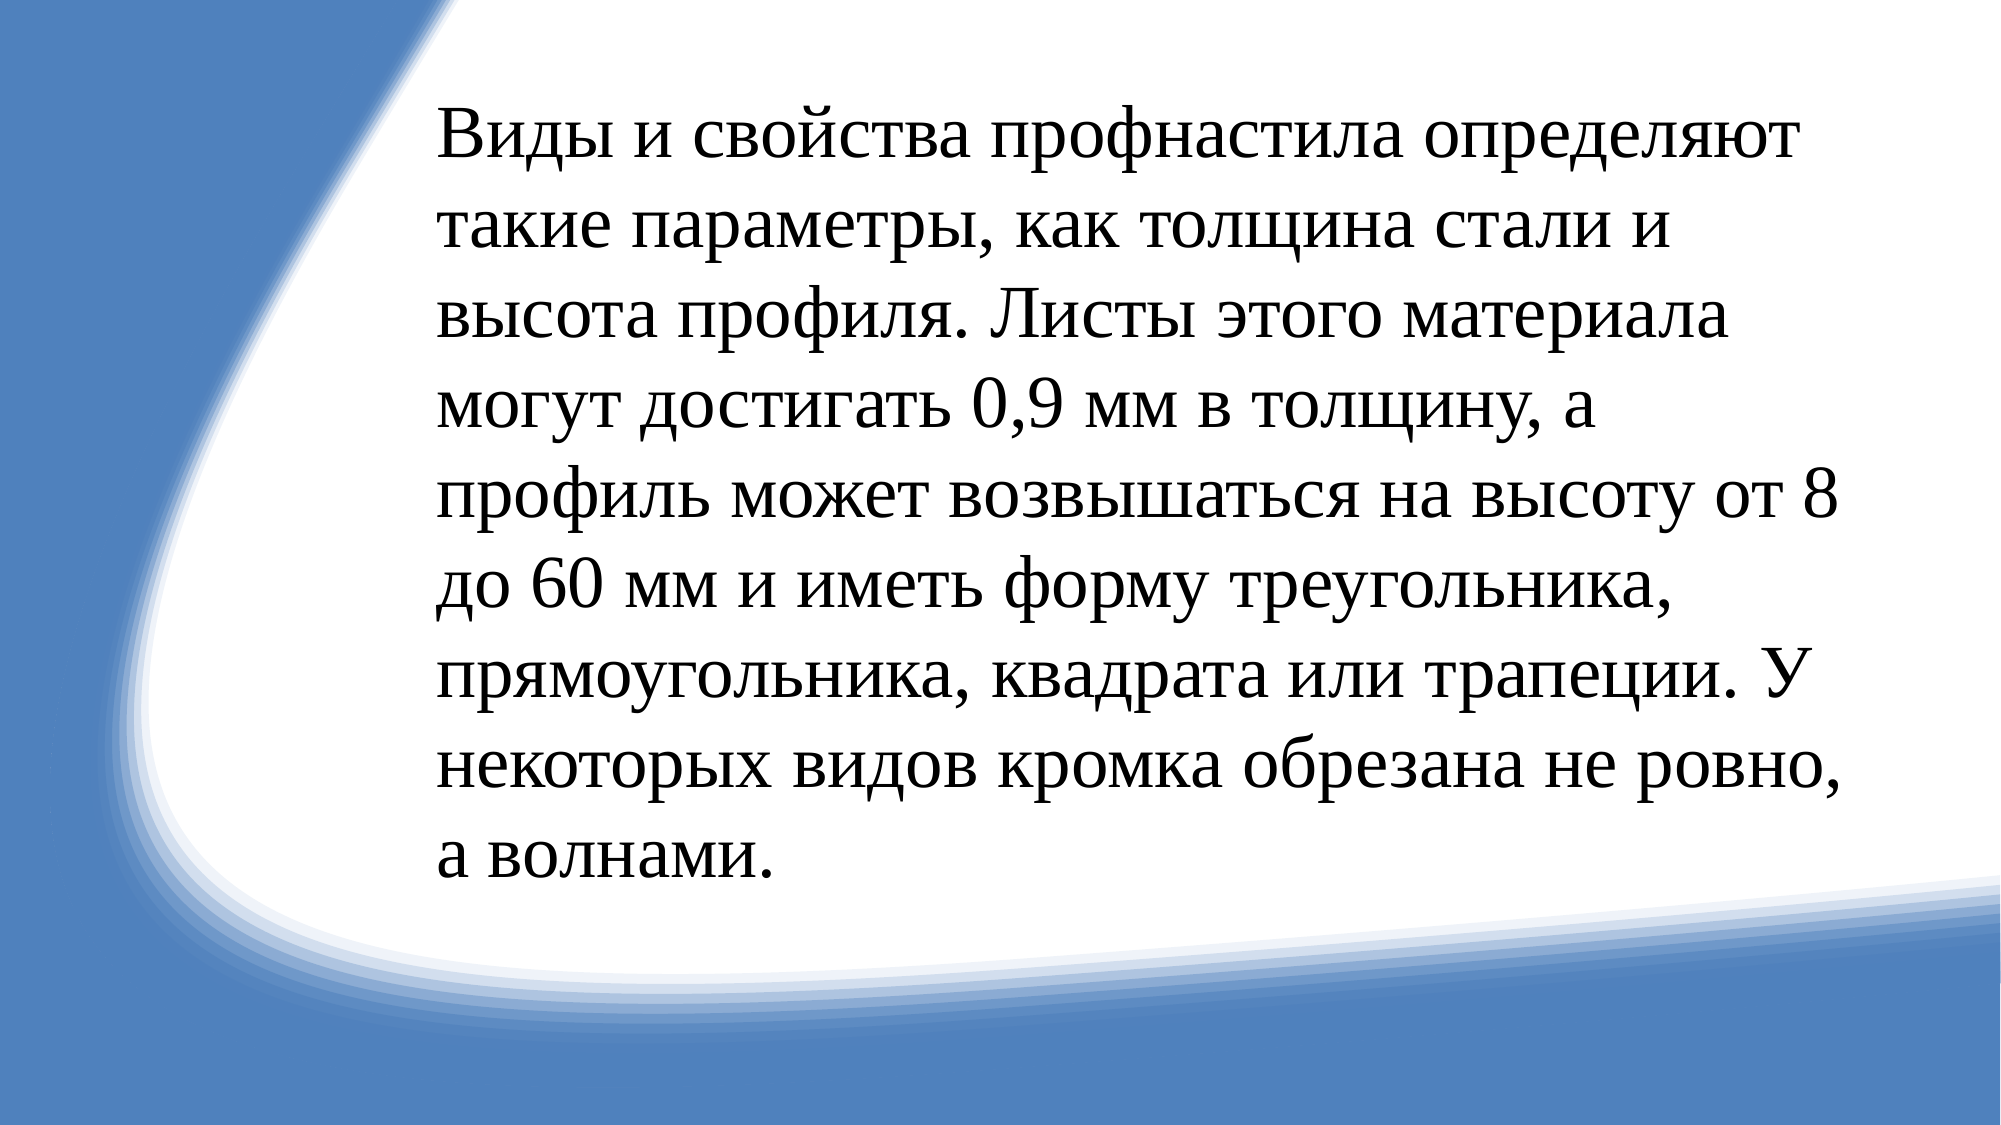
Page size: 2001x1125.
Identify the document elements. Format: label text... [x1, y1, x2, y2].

text_box Виды и свойства профнастила определяют такие параметры, как толщина стали и высота профиля. Листы этого материала могут достигать 0,9 мм в толщину, а профиль может возвышаться на высоту от 8 до 60 мм и иметь форму треугольника, прямоугольника, квадрата или трапеции. У некоторых видов кромка обрезана не ровно, а волнами. [421, 75, 1894, 901]
